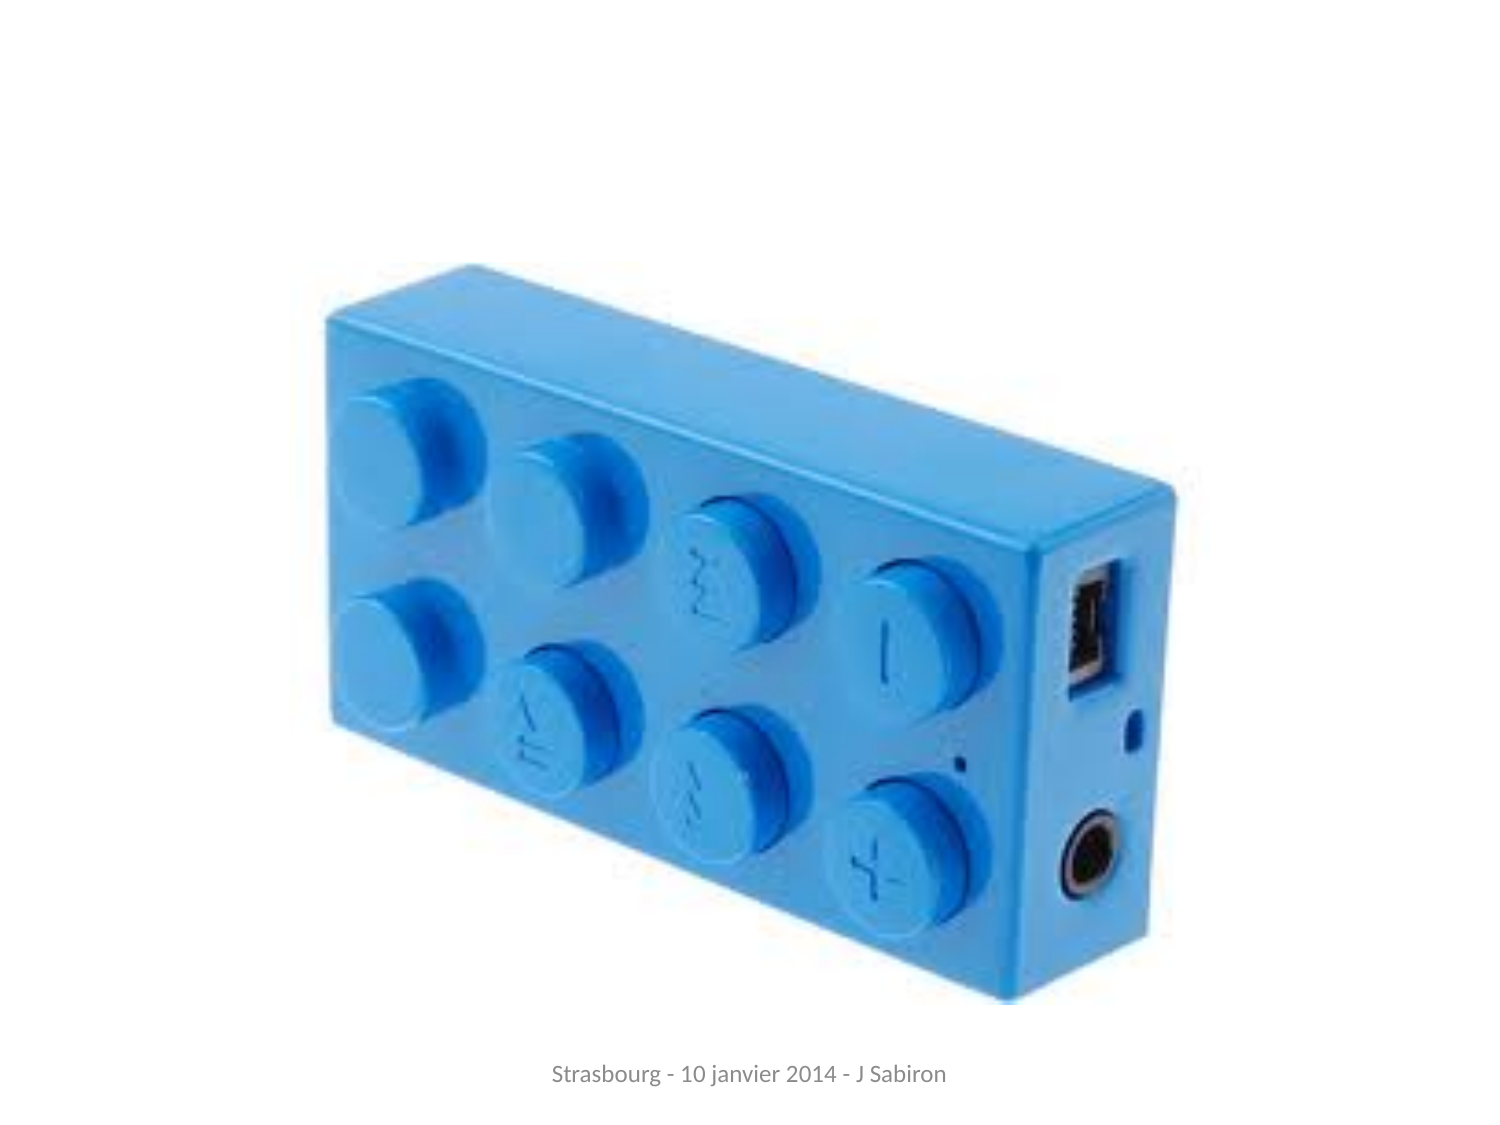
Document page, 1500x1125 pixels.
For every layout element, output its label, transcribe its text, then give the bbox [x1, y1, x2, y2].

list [74, 262, 1426, 1006]
footer Strasbourg - 10 janvier 2014 - J Sabiron [512, 1042, 988, 1103]
